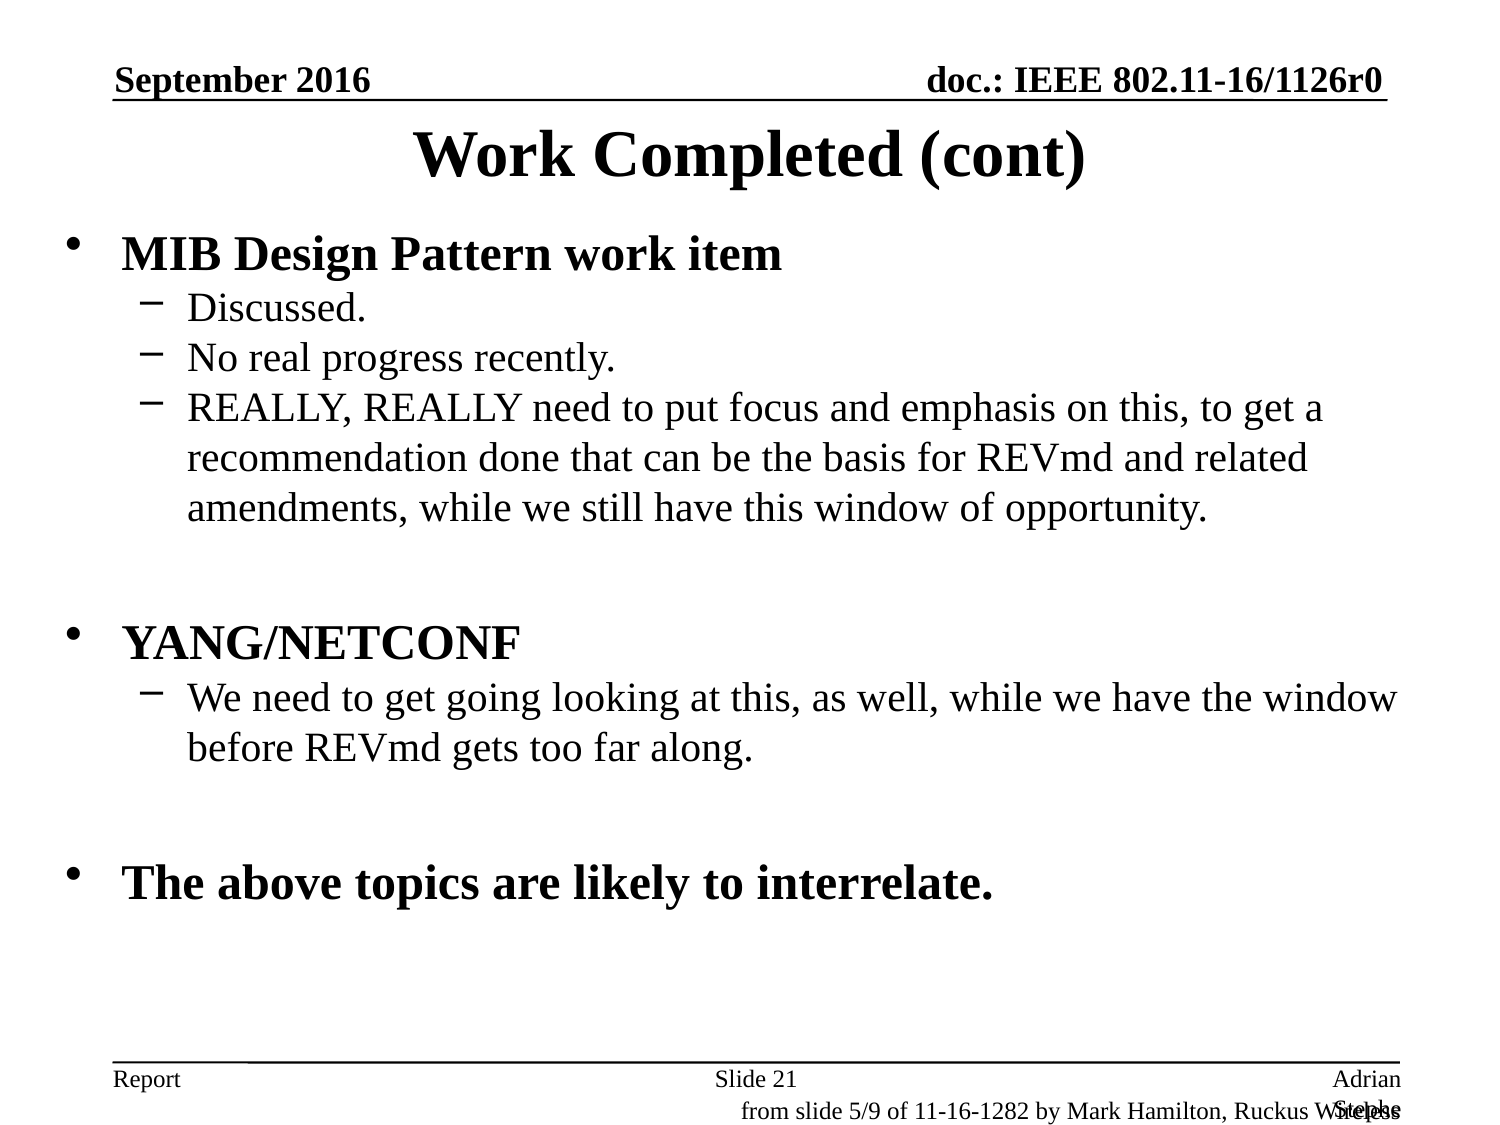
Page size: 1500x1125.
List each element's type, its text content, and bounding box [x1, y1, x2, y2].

footer Adrian Stephens, Intel Corporation [1324, 1061, 1402, 1093]
list MIB Design Pattern work item Discussed. No real progress recently. REALLY, REALLY need to put focus and emphasis on this, to get a recommendation done that can be the basis for REVmd and related amendments, while we still have this window of opportunity. YANG/NETCONF We need to get going looking at this, as well, while we have the window before REVmd gets too far along. The above topics are likely to interrelate. [50, 212, 1425, 1038]
text_box from slide 5/9 of 11-16-1282 by Mark Hamilton, Ruckus Wireless [343, 1087, 1417, 1125]
title Work Completed (cont) [112, 112, 1388, 188]
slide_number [114, 54, 374, 101]
slide_number Slide 21 [711, 1061, 801, 1093]
